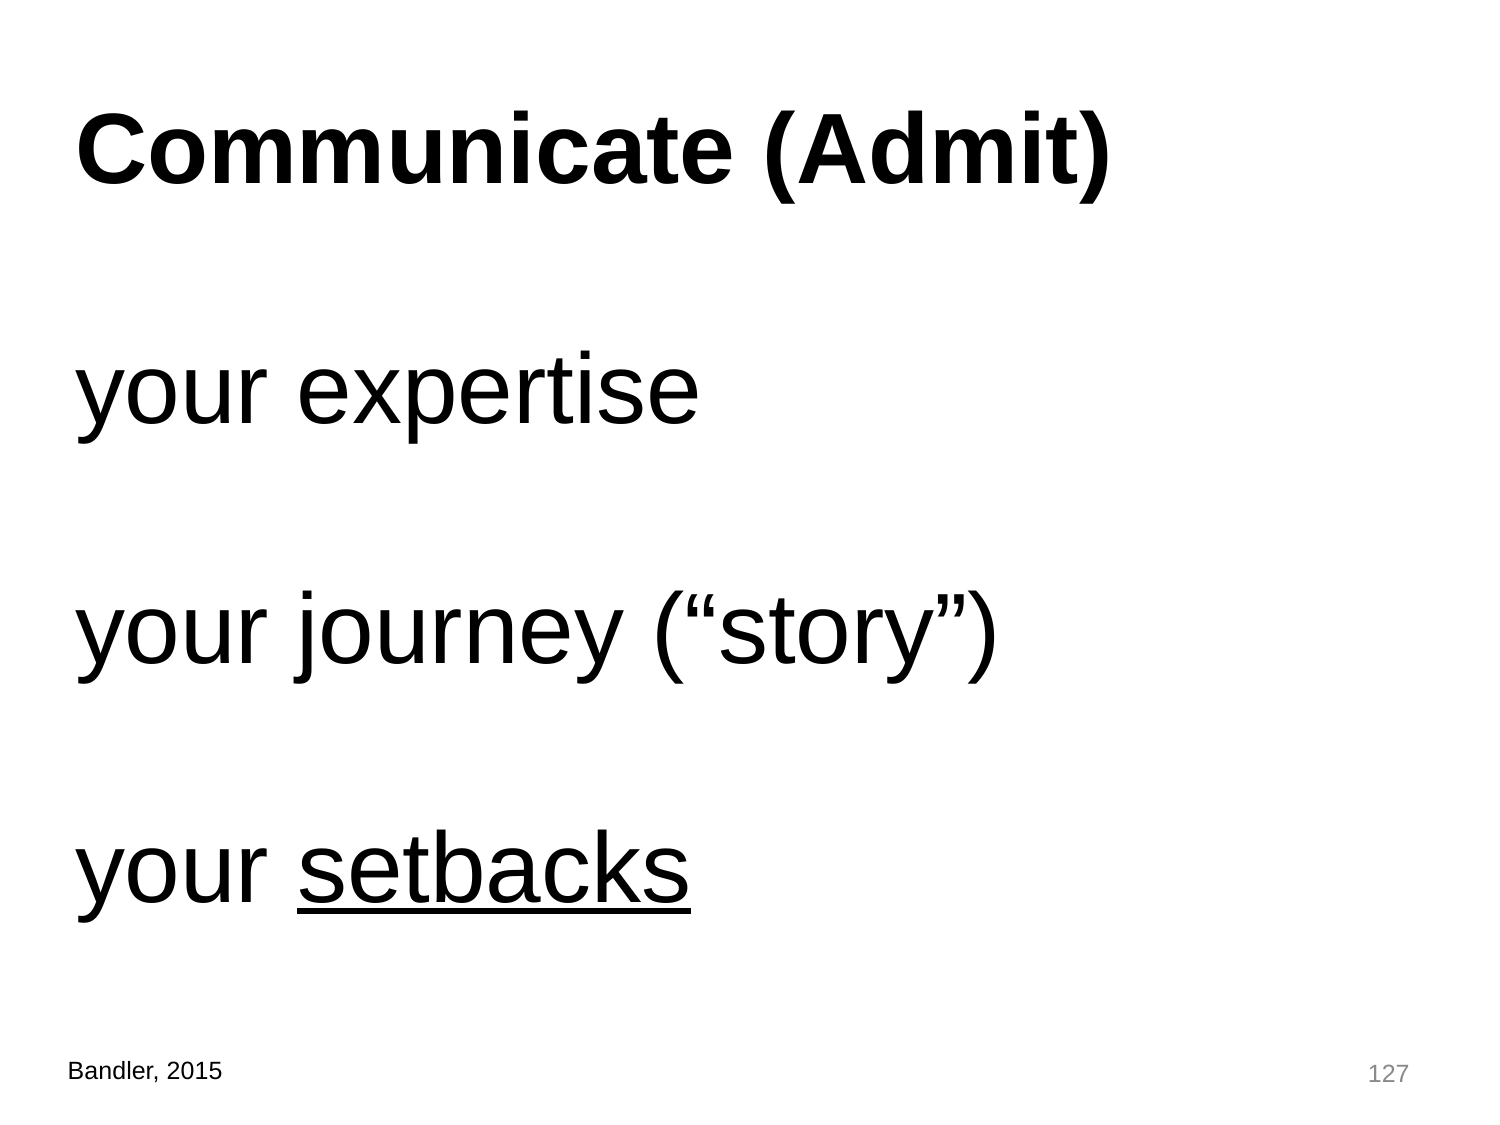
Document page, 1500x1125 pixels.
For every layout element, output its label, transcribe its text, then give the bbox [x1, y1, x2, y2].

text_box Bandler, 2015 [52, 1046, 408, 1092]
text_box Communicate (Admit) your expertise your journey (“story”) your setbacks [75, 83, 1412, 923]
slide_number 127 [1074, 1042, 1425, 1103]
